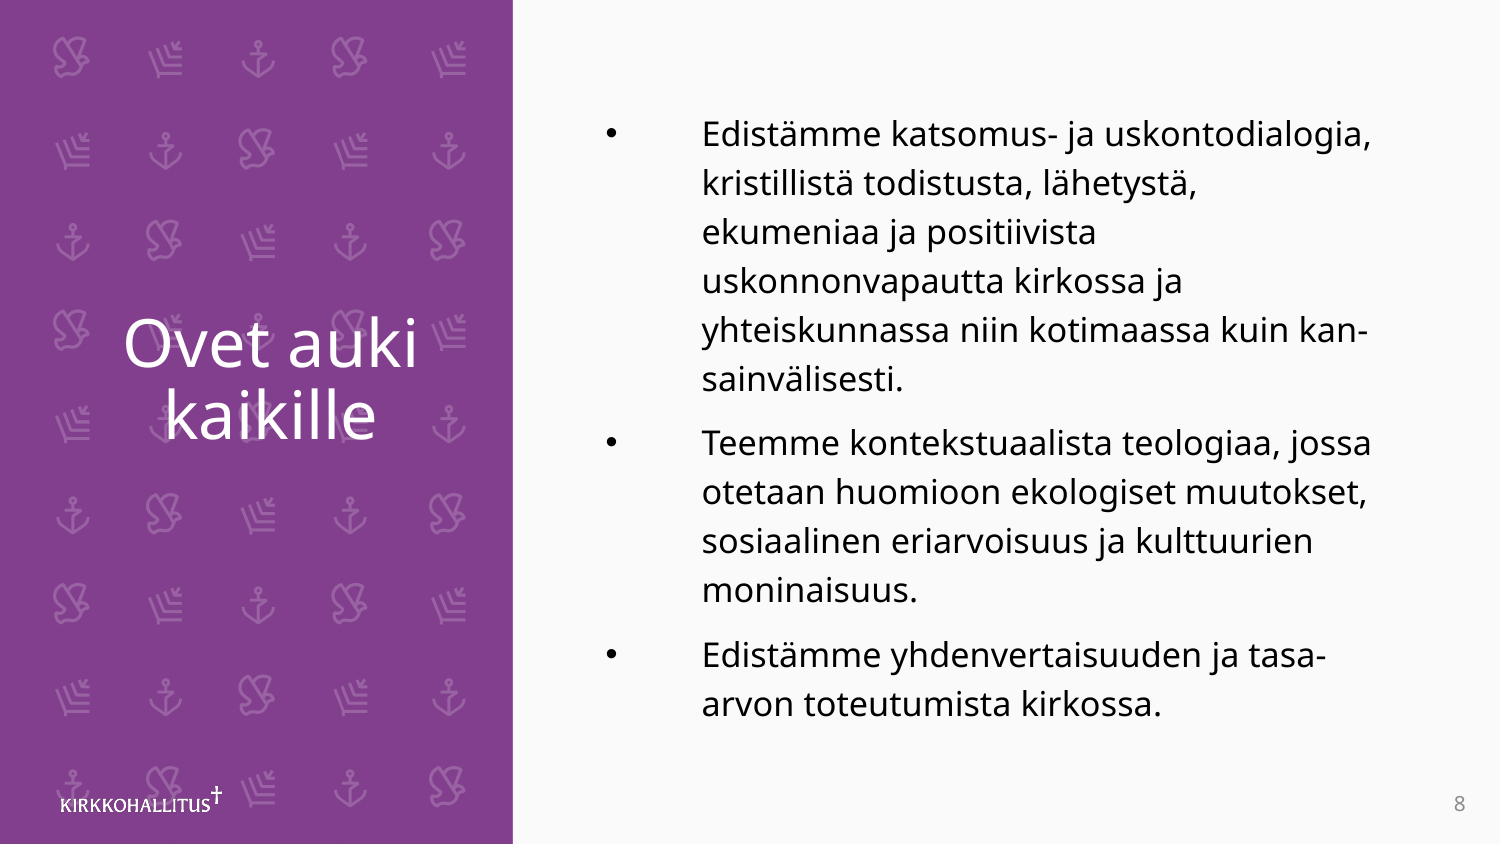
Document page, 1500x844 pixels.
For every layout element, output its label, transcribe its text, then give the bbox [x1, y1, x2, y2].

slide_number 8 [1143, 782, 1481, 828]
title Ovet auki kaikille [45, 92, 497, 752]
picture [0, 0, 513, 844]
list Edistämme katsomus- ja uskontodialogia, kristillistä todistusta, lähetystä, ekumeniaa ja positiivista uskonnonvapautta kirkossa ja yhteiskunnassa niin kotimaassa kuin kan-sainvälisesti. Teemme kontekstuaalista teologiaa, jossa otetaan huomioon ekologiset muutokset, sosiaalinen eriarvoisuus ja kulttuurien moninaisuus. Edistämme yhdenvertaisuuden ja tasa-arvon toteutumista kirkossa. [590, 96, 1397, 756]
